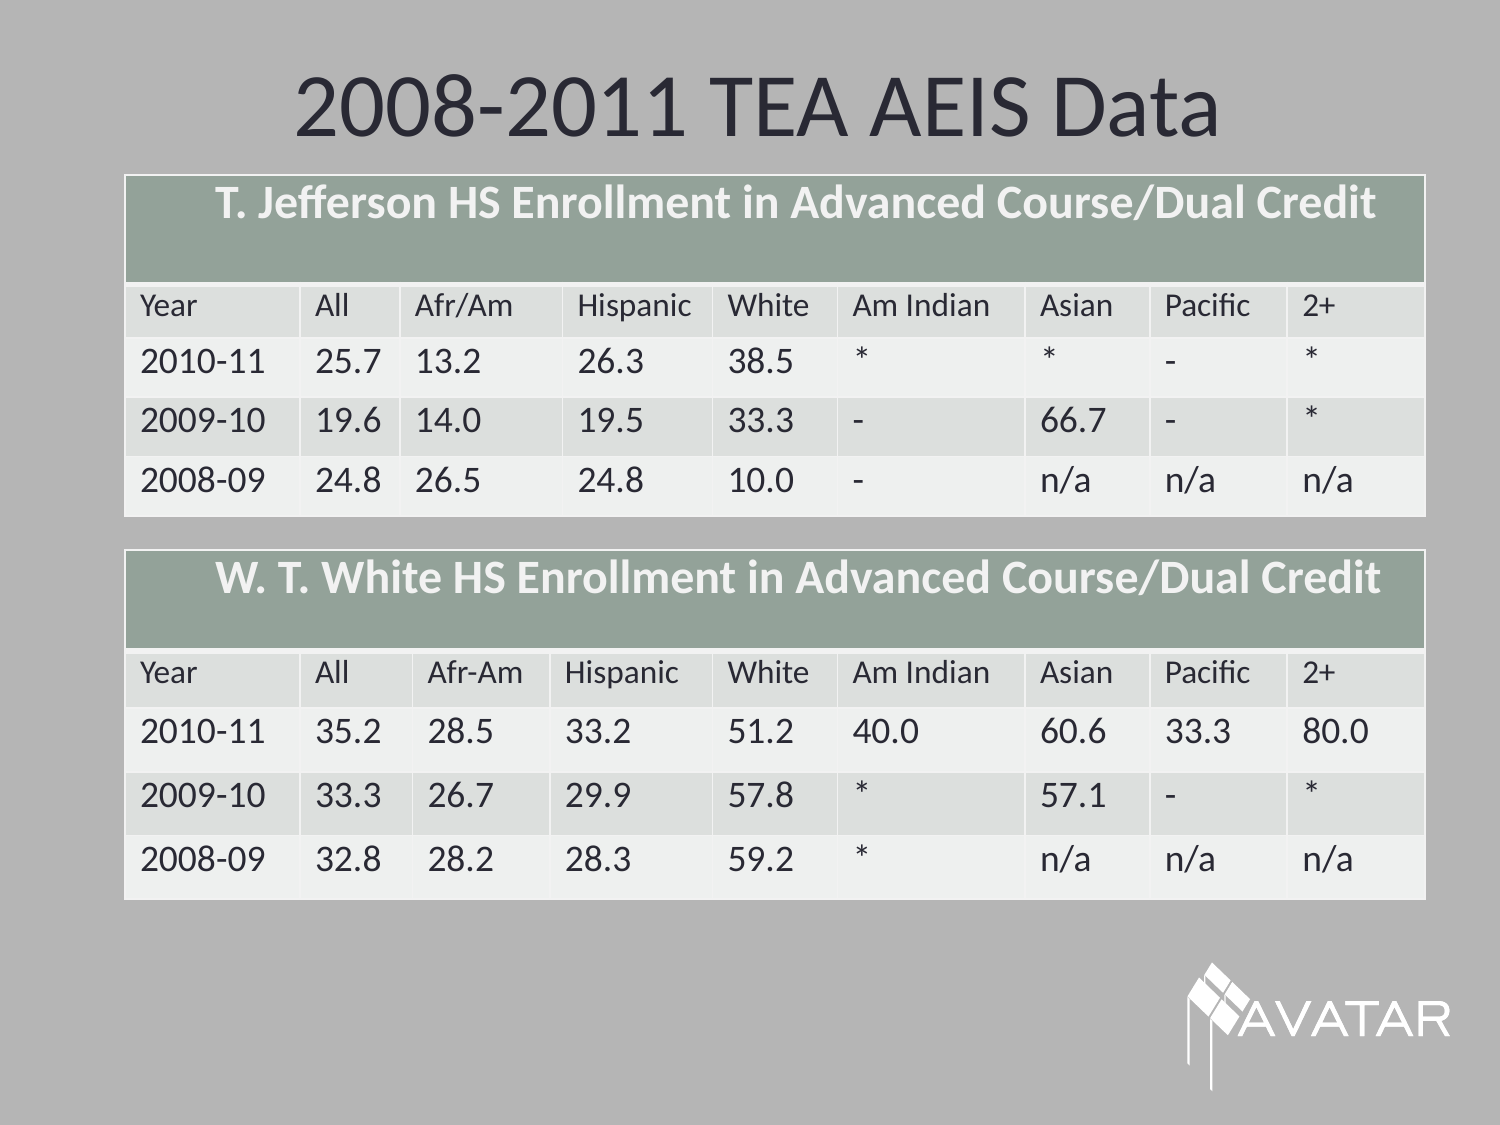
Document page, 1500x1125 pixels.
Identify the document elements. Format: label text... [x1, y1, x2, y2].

table_cell Afr-Am [413, 654, 549, 707]
table_cell Hispanic [563, 287, 712, 337]
table_cell 26.3 [563, 339, 712, 396]
table_cell 80.0 [1288, 709, 1424, 771]
table_cell * [838, 339, 1024, 396]
table_cell - [838, 457, 1024, 515]
table_cell 28.5 [413, 709, 549, 771]
table_cell Year [126, 654, 299, 707]
table_cell 24.8 [301, 457, 399, 515]
table_cell * [838, 836, 1024, 898]
table_cell 33.3 [301, 773, 412, 835]
table_cell - [1151, 398, 1286, 456]
table_cell 29.9 [551, 773, 712, 835]
table_cell All [301, 287, 399, 337]
table_cell 2+ [1288, 287, 1424, 337]
table_cell n/a [1026, 836, 1149, 898]
table_cell - [1151, 773, 1286, 835]
table_cell * [1288, 773, 1424, 835]
table_cell Pacific [1151, 654, 1286, 707]
table_cell 25.7 [301, 339, 399, 396]
table_cell n/a [1288, 457, 1424, 515]
table_cell 2008-09 [126, 836, 299, 898]
table_cell 33.3 [1151, 709, 1286, 771]
table_cell 2010-11 [126, 709, 299, 771]
table_cell 13.2 [401, 339, 562, 396]
table_cell * [1288, 398, 1424, 456]
table_cell Am Indian [838, 654, 1024, 707]
table_cell - [1151, 339, 1286, 396]
table_cell White [713, 287, 837, 337]
table_cell Pacific [1151, 287, 1286, 337]
table_cell 57.1 [1026, 773, 1149, 835]
table_cell 33.3 [713, 398, 837, 456]
table_cell 28.3 [551, 836, 712, 898]
table_cell 32.8 [301, 836, 412, 898]
table_cell 28.2 [413, 836, 549, 898]
table_cell - [838, 398, 1024, 456]
table_cell n/a [1151, 836, 1286, 898]
table_cell 66.7 [1026, 398, 1149, 456]
table_cell White [713, 654, 837, 707]
table_cell 35.2 [301, 709, 412, 771]
table_cell 2009-10 [126, 773, 299, 835]
table_cell 19.6 [301, 398, 399, 456]
table_cell 2008-09 [126, 457, 299, 515]
table_cell 59.2 [713, 836, 837, 898]
table_cell * [838, 773, 1024, 835]
table_cell 2009-10 [126, 398, 299, 456]
table_cell 40.0 [838, 709, 1024, 771]
table_cell Am Indian [838, 287, 1024, 337]
table_cell n/a [1288, 836, 1424, 898]
table_header T. Jefferson HS Enrollment in Advanced Course/Dual Credit [126, 176, 1424, 282]
table_cell 51.2 [713, 709, 837, 771]
table_cell All [301, 654, 412, 707]
table_cell Afr/Am [401, 287, 562, 337]
table_cell 2+ [1288, 654, 1424, 707]
table_cell 10.0 [713, 457, 837, 515]
table_cell n/a [1151, 457, 1286, 515]
table_cell 26.5 [401, 457, 562, 515]
table_cell 19.5 [563, 398, 712, 456]
table_cell Asian [1026, 654, 1149, 707]
table_cell 60.6 [1026, 709, 1149, 771]
table_cell n/a [1026, 457, 1149, 515]
table_cell 2010-11 [126, 339, 299, 396]
table_cell Asian [1026, 287, 1149, 337]
table_cell * [1026, 339, 1149, 396]
table_cell Hispanic [551, 654, 712, 707]
table_cell 33.2 [551, 709, 712, 771]
table_cell 57.8 [713, 773, 837, 835]
table_cell Year [126, 287, 299, 337]
table_cell * [1288, 339, 1424, 396]
table_cell 26.7 [413, 773, 549, 835]
table_cell 14.0 [401, 398, 562, 456]
title 2008-2011 TEA AEIS Data [75, 37, 1463, 163]
table_cell 38.5 [713, 339, 837, 396]
table_header W. T. White HS Enrollment in Advanced Course/Dual Credit [126, 551, 1424, 648]
table_cell 24.8 [563, 457, 712, 515]
